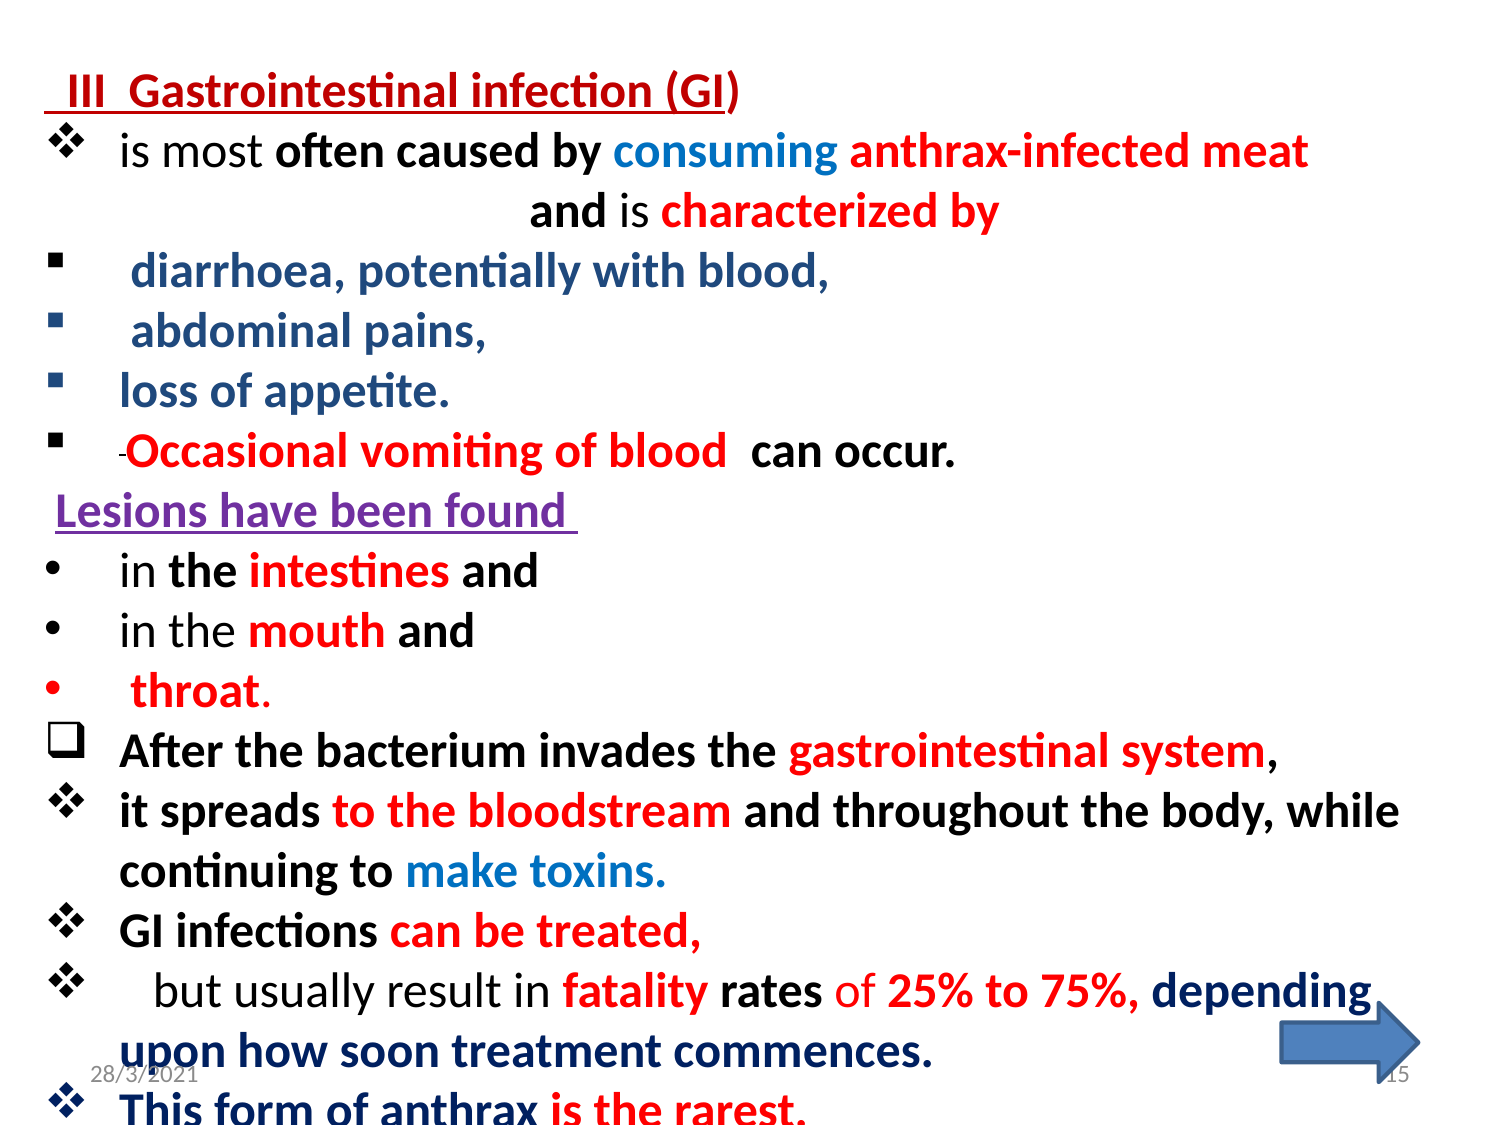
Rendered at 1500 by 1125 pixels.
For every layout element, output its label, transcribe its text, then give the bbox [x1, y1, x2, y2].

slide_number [75, 1042, 425, 1103]
slide_number 15 [1074, 1042, 1425, 1103]
text_box [1279, 1000, 1421, 1042]
text_box III Gastrointestinal infection (GI) is most often caused by consuming anthrax-infected meat and is characterized by diarrhoea, potentially with blood, abdominal pains, loss of appetite. Occasional vomiting of blood can occur. Lesions have been found in the intestines and in the mouth and throat. After the bacterium invades the gastrointestinal system, it spreads to the bloodstream and throughout the body, while continuing to make toxins. GI infections can be treated, but usually result in fatality rates of 25% to 75%, depending upon how soon treatment commences. This form of anthrax is the rarest. [29, 49, 1500, 1125]
